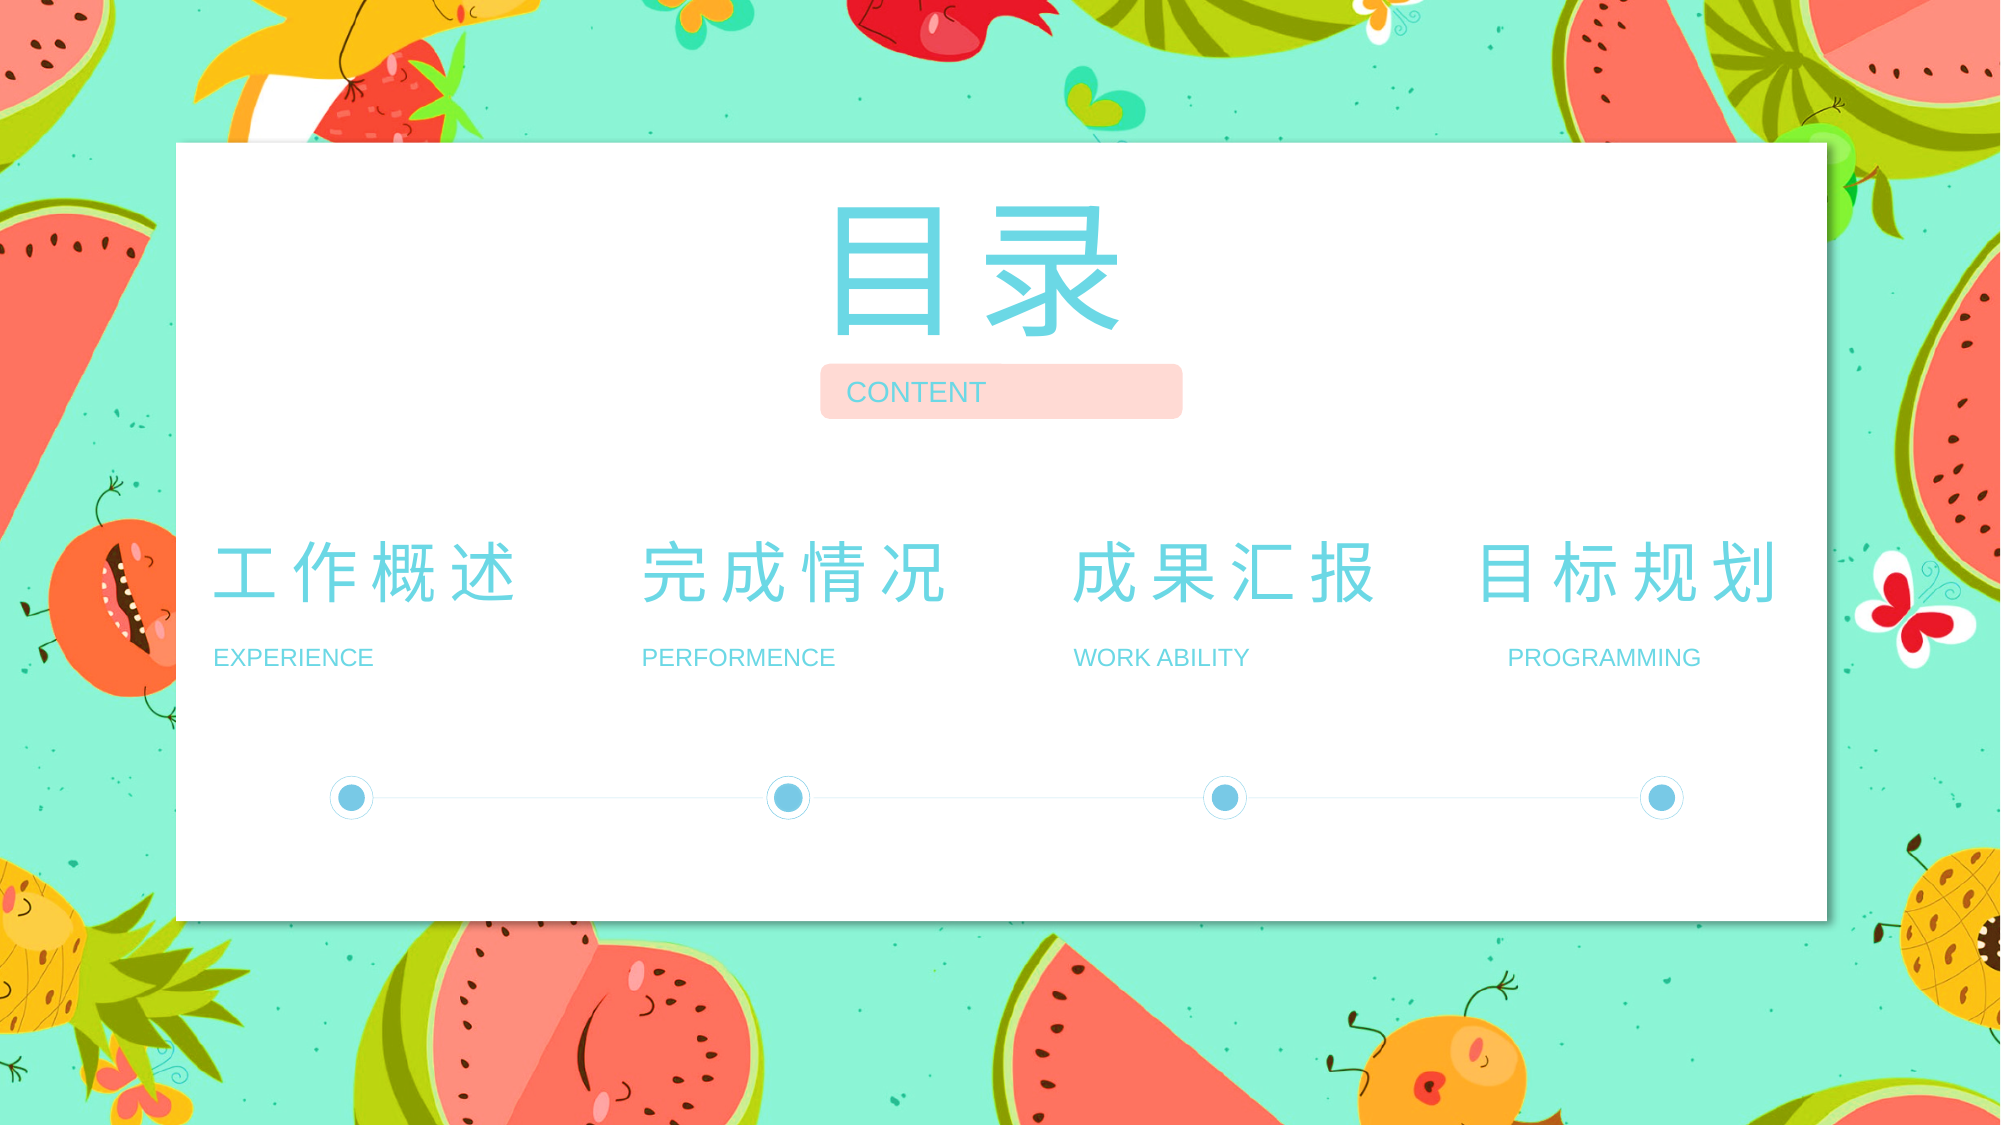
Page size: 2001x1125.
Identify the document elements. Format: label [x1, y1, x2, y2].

text_box [1640, 776, 1684, 820]
text_box [766, 776, 810, 820]
picture [0, 1, 2001, 1125]
text_box [1439, 523, 1868, 680]
text_box [329, 776, 374, 820]
text_box [794, 167, 1205, 449]
text_box [1203, 776, 1247, 820]
text_box [175, 142, 1828, 922]
text_box [1009, 523, 1438, 680]
text_box [149, 523, 579, 680]
text_box [579, 523, 1008, 680]
